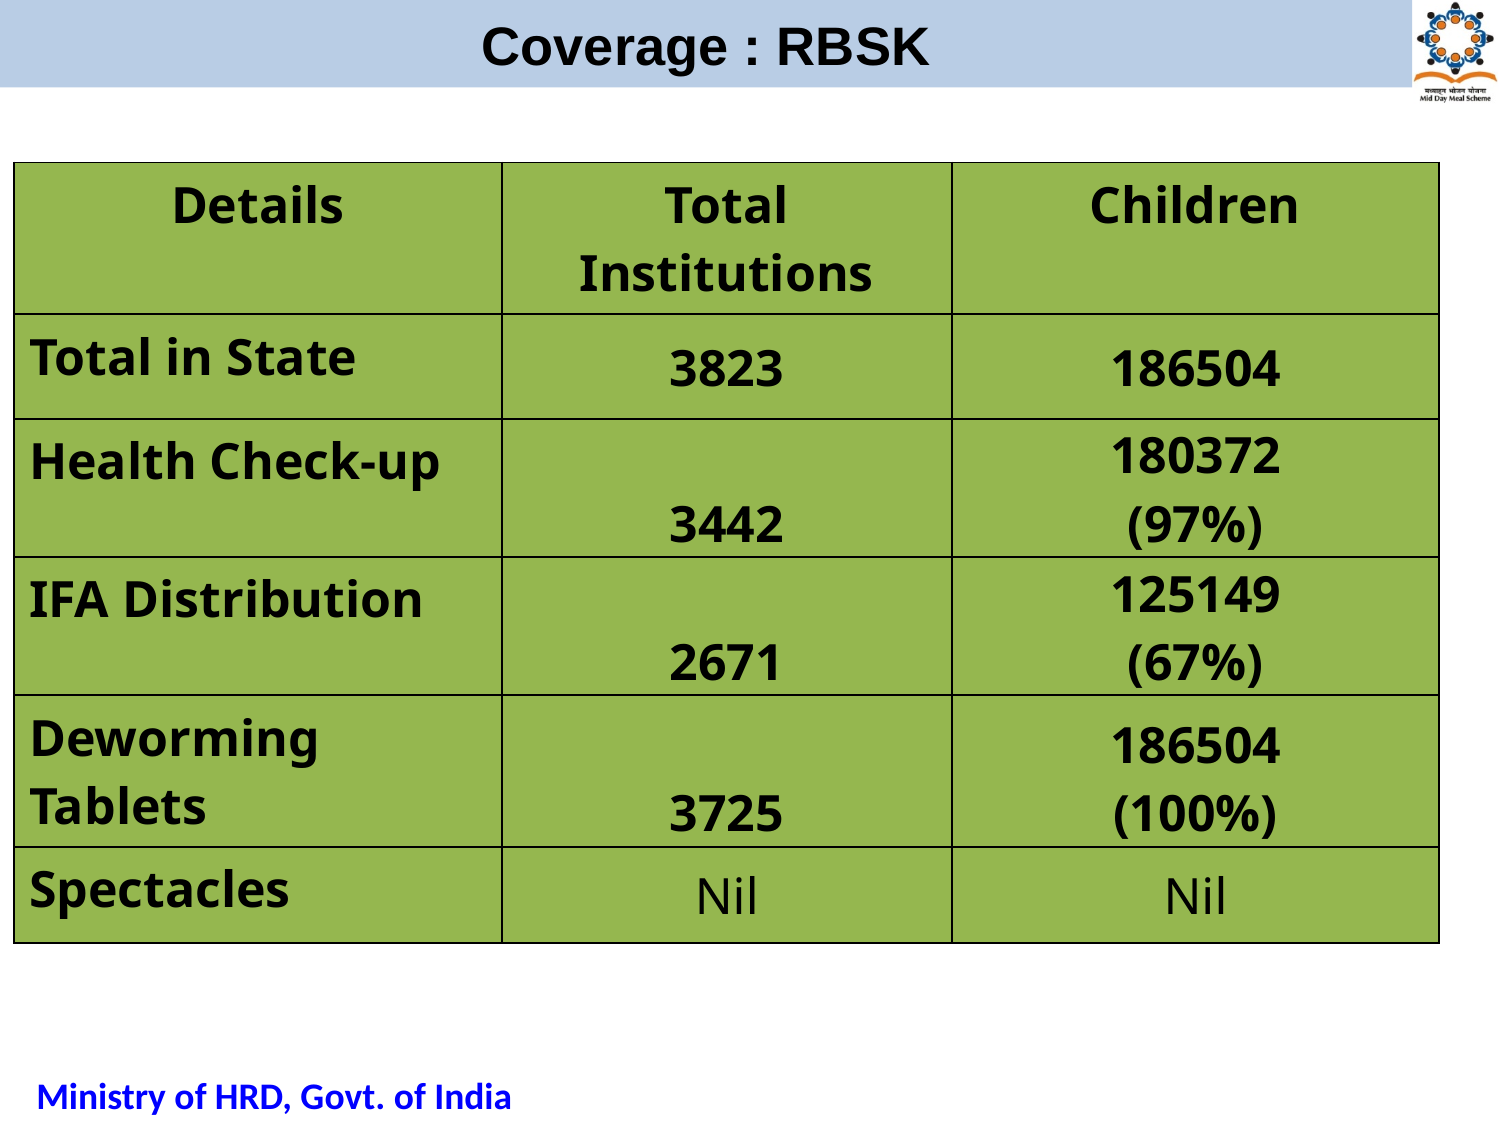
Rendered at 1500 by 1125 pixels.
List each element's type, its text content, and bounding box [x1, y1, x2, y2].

picture [1412, 0, 1499, 105]
title Coverage : RBSK [0, 0, 1410, 88]
table_cell 3442 [503, 420, 951, 556]
table_header Children [953, 163, 1438, 313]
table_cell 125149 (67%) [953, 558, 1438, 694]
table_cell Spectacles [15, 848, 501, 942]
table_cell 186504 [953, 315, 1438, 418]
table_header Details [15, 163, 501, 313]
table_cell 3823 [503, 315, 951, 418]
table_header Total Institutions [503, 163, 951, 313]
table_cell Deworming Tablets [15, 696, 501, 846]
table_cell 2671 [503, 558, 951, 694]
text_box Ministry of HRD, Govt. of India [21, 1064, 528, 1125]
table_cell 180372 (97%) [953, 420, 1438, 556]
table_cell Nil [503, 848, 951, 942]
table_cell IFA Distribution [15, 558, 501, 694]
table_cell Nil [953, 848, 1438, 942]
table_cell 3725 [503, 696, 951, 846]
table_cell Health Check-up [15, 420, 501, 556]
table_cell 186504 (100%) [953, 696, 1438, 846]
table_cell Total in State [15, 315, 501, 418]
